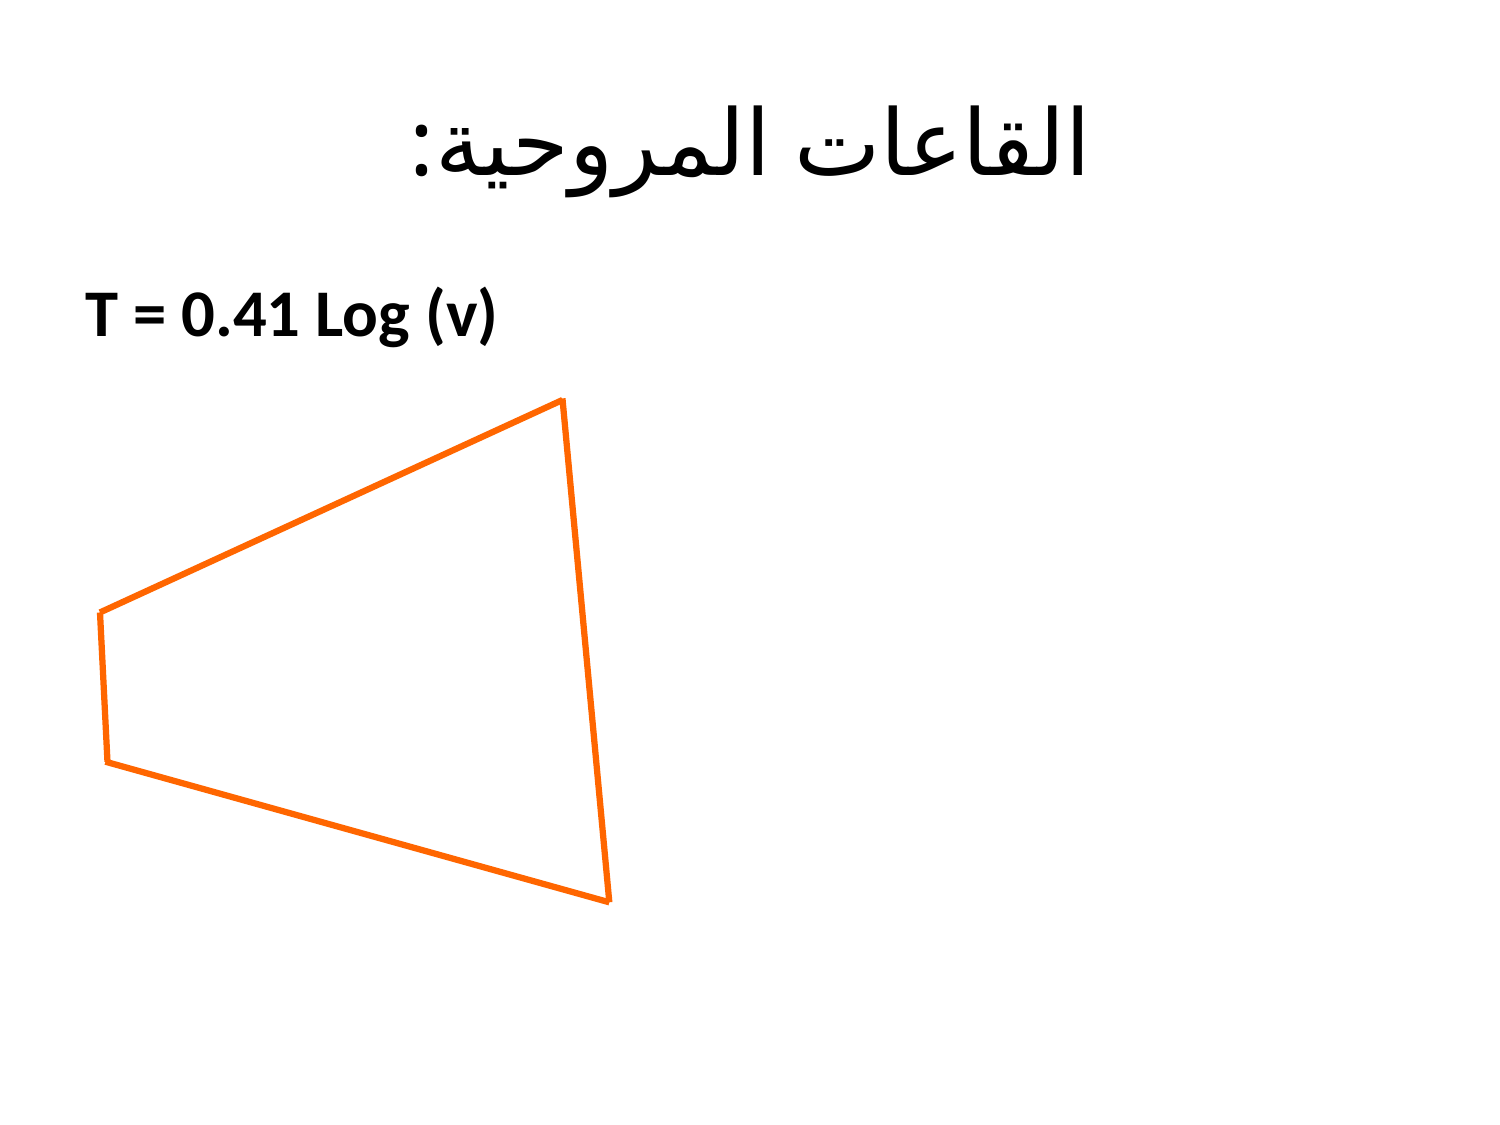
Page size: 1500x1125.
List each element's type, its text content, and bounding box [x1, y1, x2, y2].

list T = 0.41 Log (v) [70, 262, 1425, 481]
title القاعات المروحية: [75, 45, 1425, 233]
